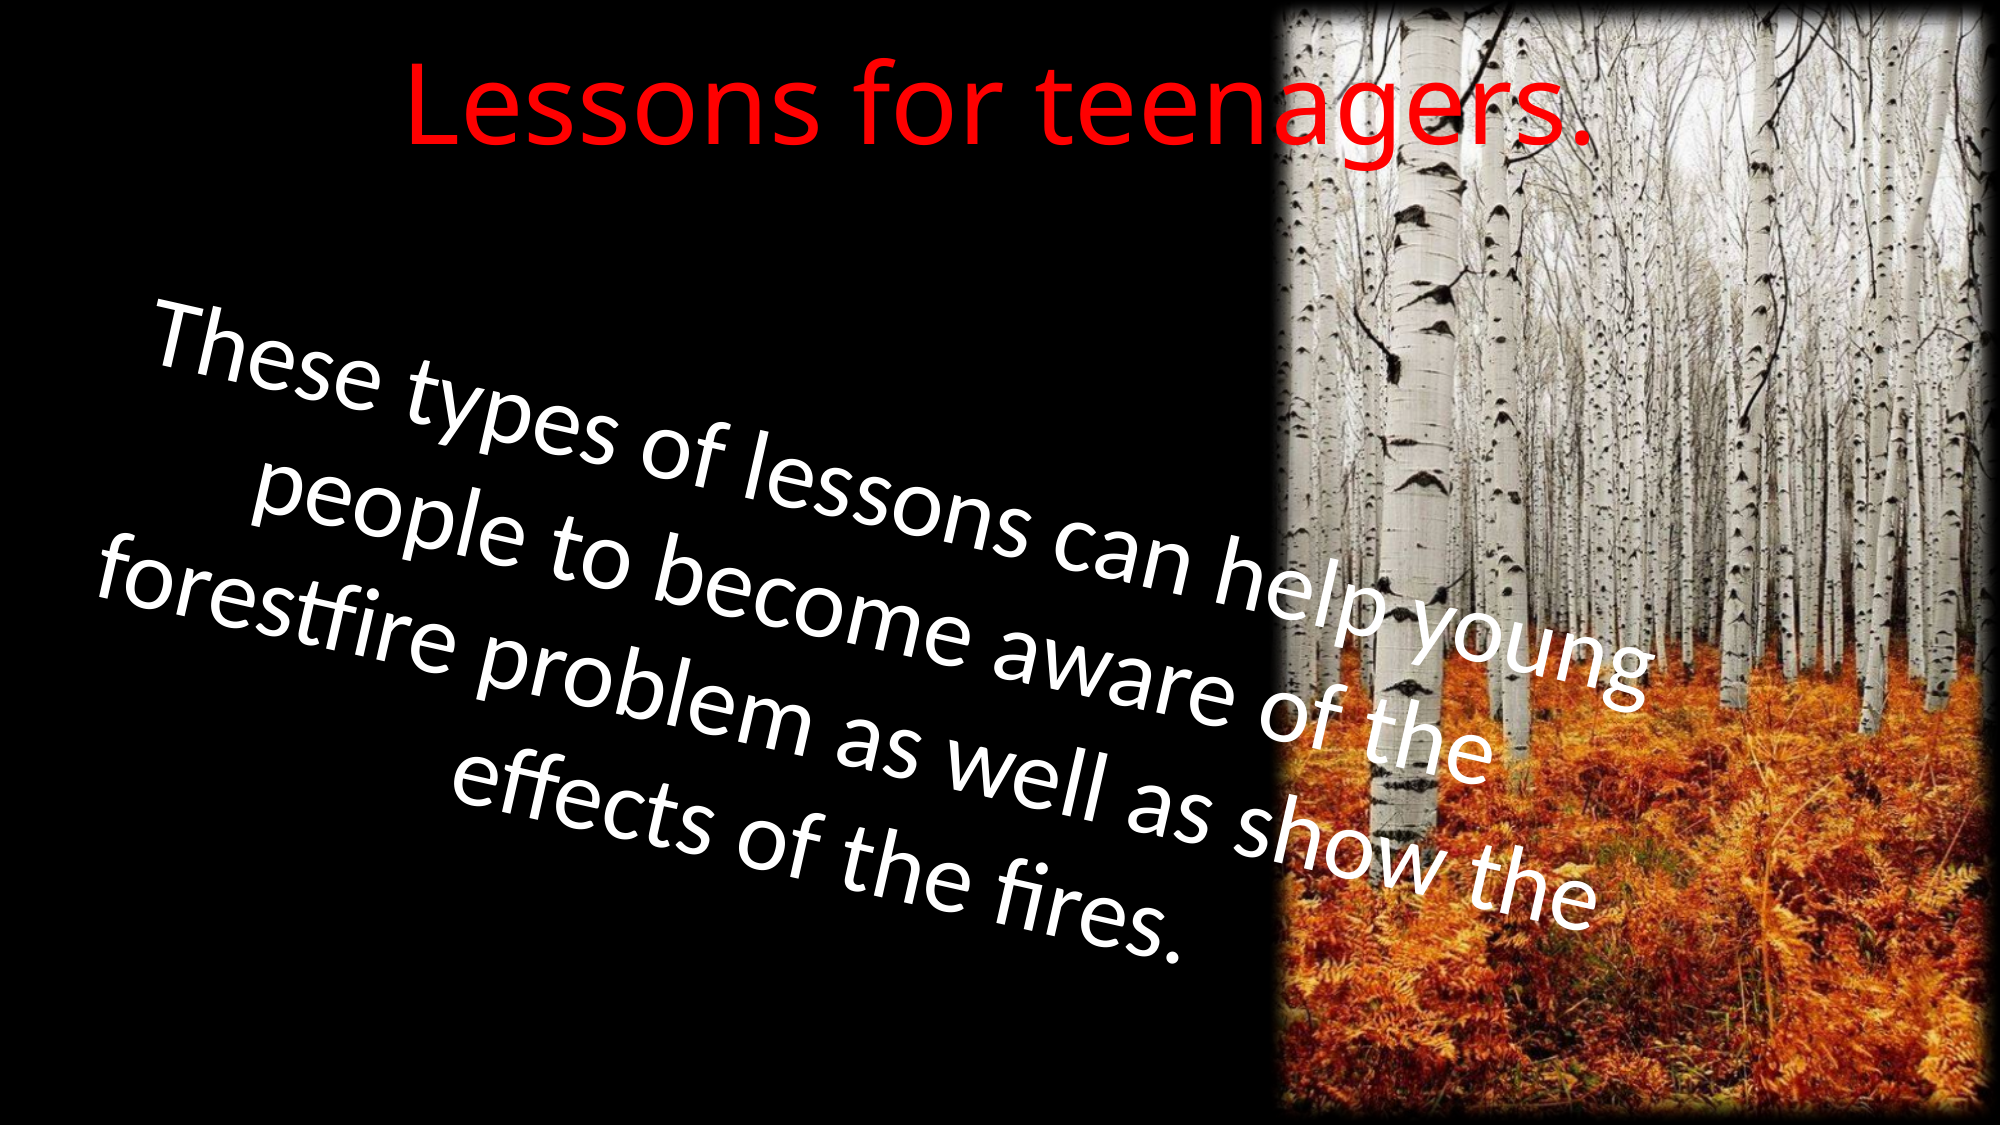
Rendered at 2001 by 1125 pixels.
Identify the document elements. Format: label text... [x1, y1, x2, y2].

title Lessons for teenagers. [0, 0, 1268, 218]
picture [1268, 0, 2000, 1125]
text_box These types of lessons can help young people to become aware of the forestfire problem as well as show the effects of the fires. [33, 251, 1268, 1014]
